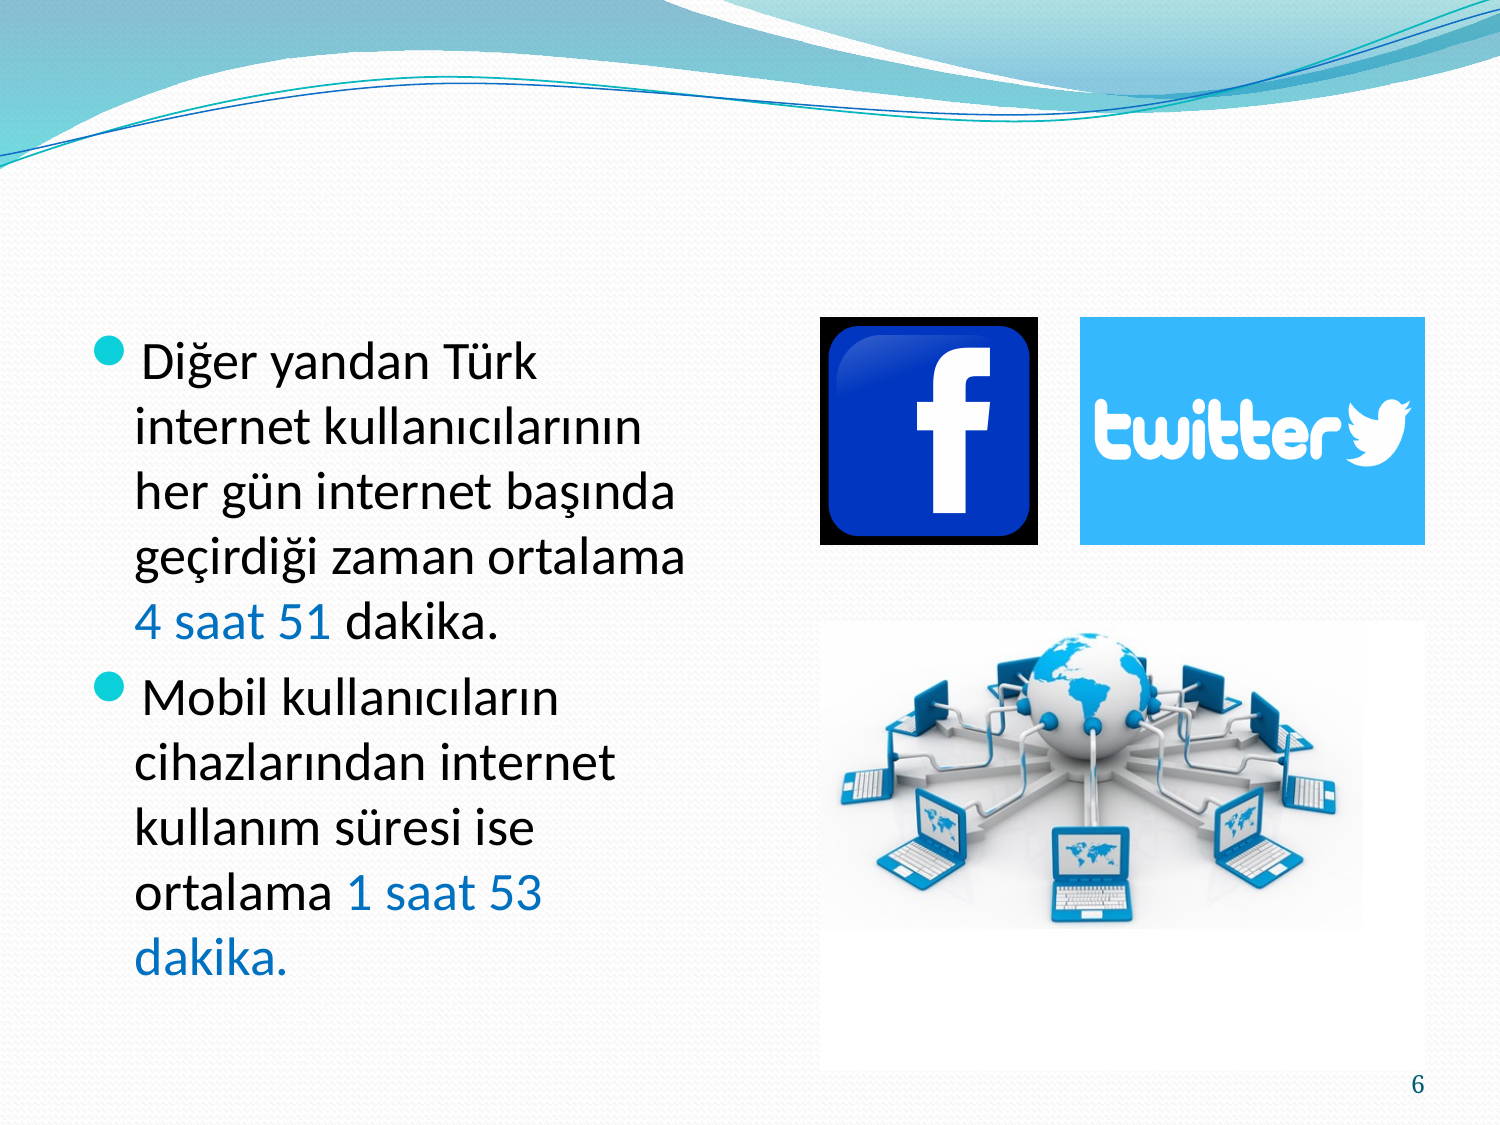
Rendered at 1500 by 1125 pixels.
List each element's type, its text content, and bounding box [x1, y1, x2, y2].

slide_number 6 [1299, 1081, 1425, 1103]
picture [820, 621, 1426, 1071]
picture [1080, 317, 1426, 545]
slide_number 27 [1299, 1077, 1425, 1082]
list Diğer yandan Türk internet kullanıcılarının her gün internet başında geçirdiği zaman ortalama 4 saat 51 dakika. Mobil kullanıcıların cihazlarından internet kullanım süresi ise ortalama 1 saat 53 dakika. [75, 317, 715, 1043]
picture [820, 317, 1038, 545]
